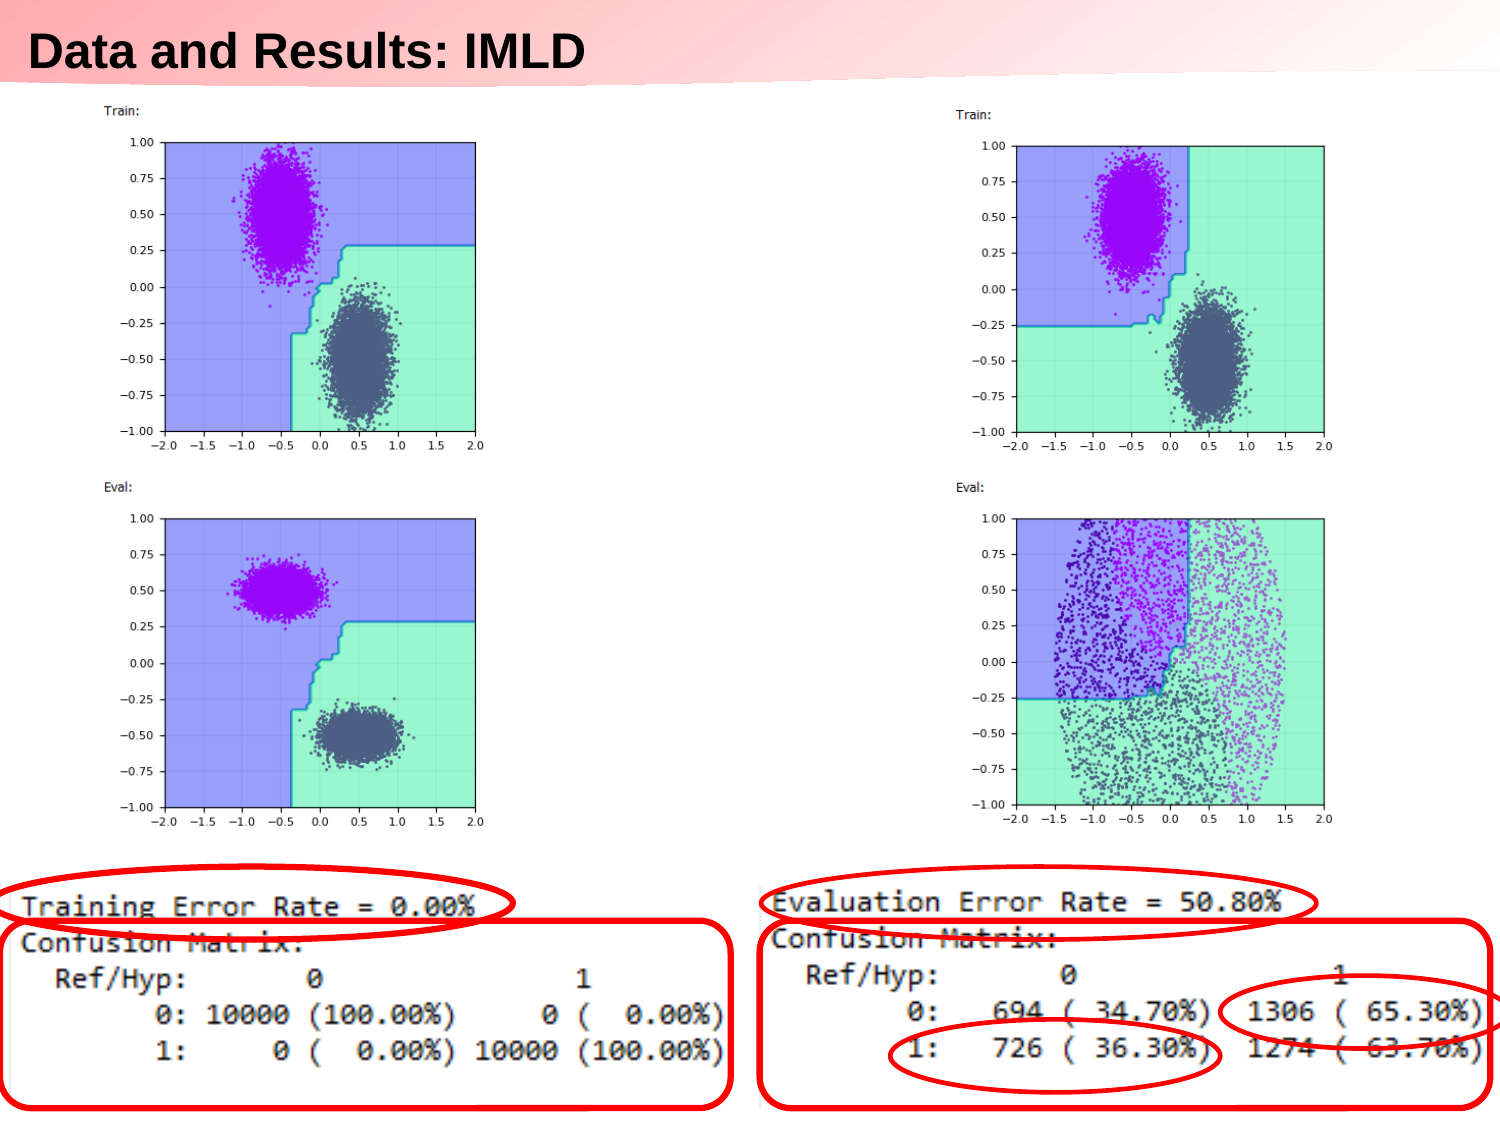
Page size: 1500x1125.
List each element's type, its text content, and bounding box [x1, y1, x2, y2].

picture [103, 99, 496, 836]
text_box [802, 866, 1276, 884]
picture [0, 890, 731, 1104]
picture [749, 885, 1500, 1109]
title Data and Results: IMLD [12, 0, 1397, 143]
text_box [0, 1019, 1500, 1125]
picture [950, 104, 1344, 831]
text_box [10, 866, 493, 889]
